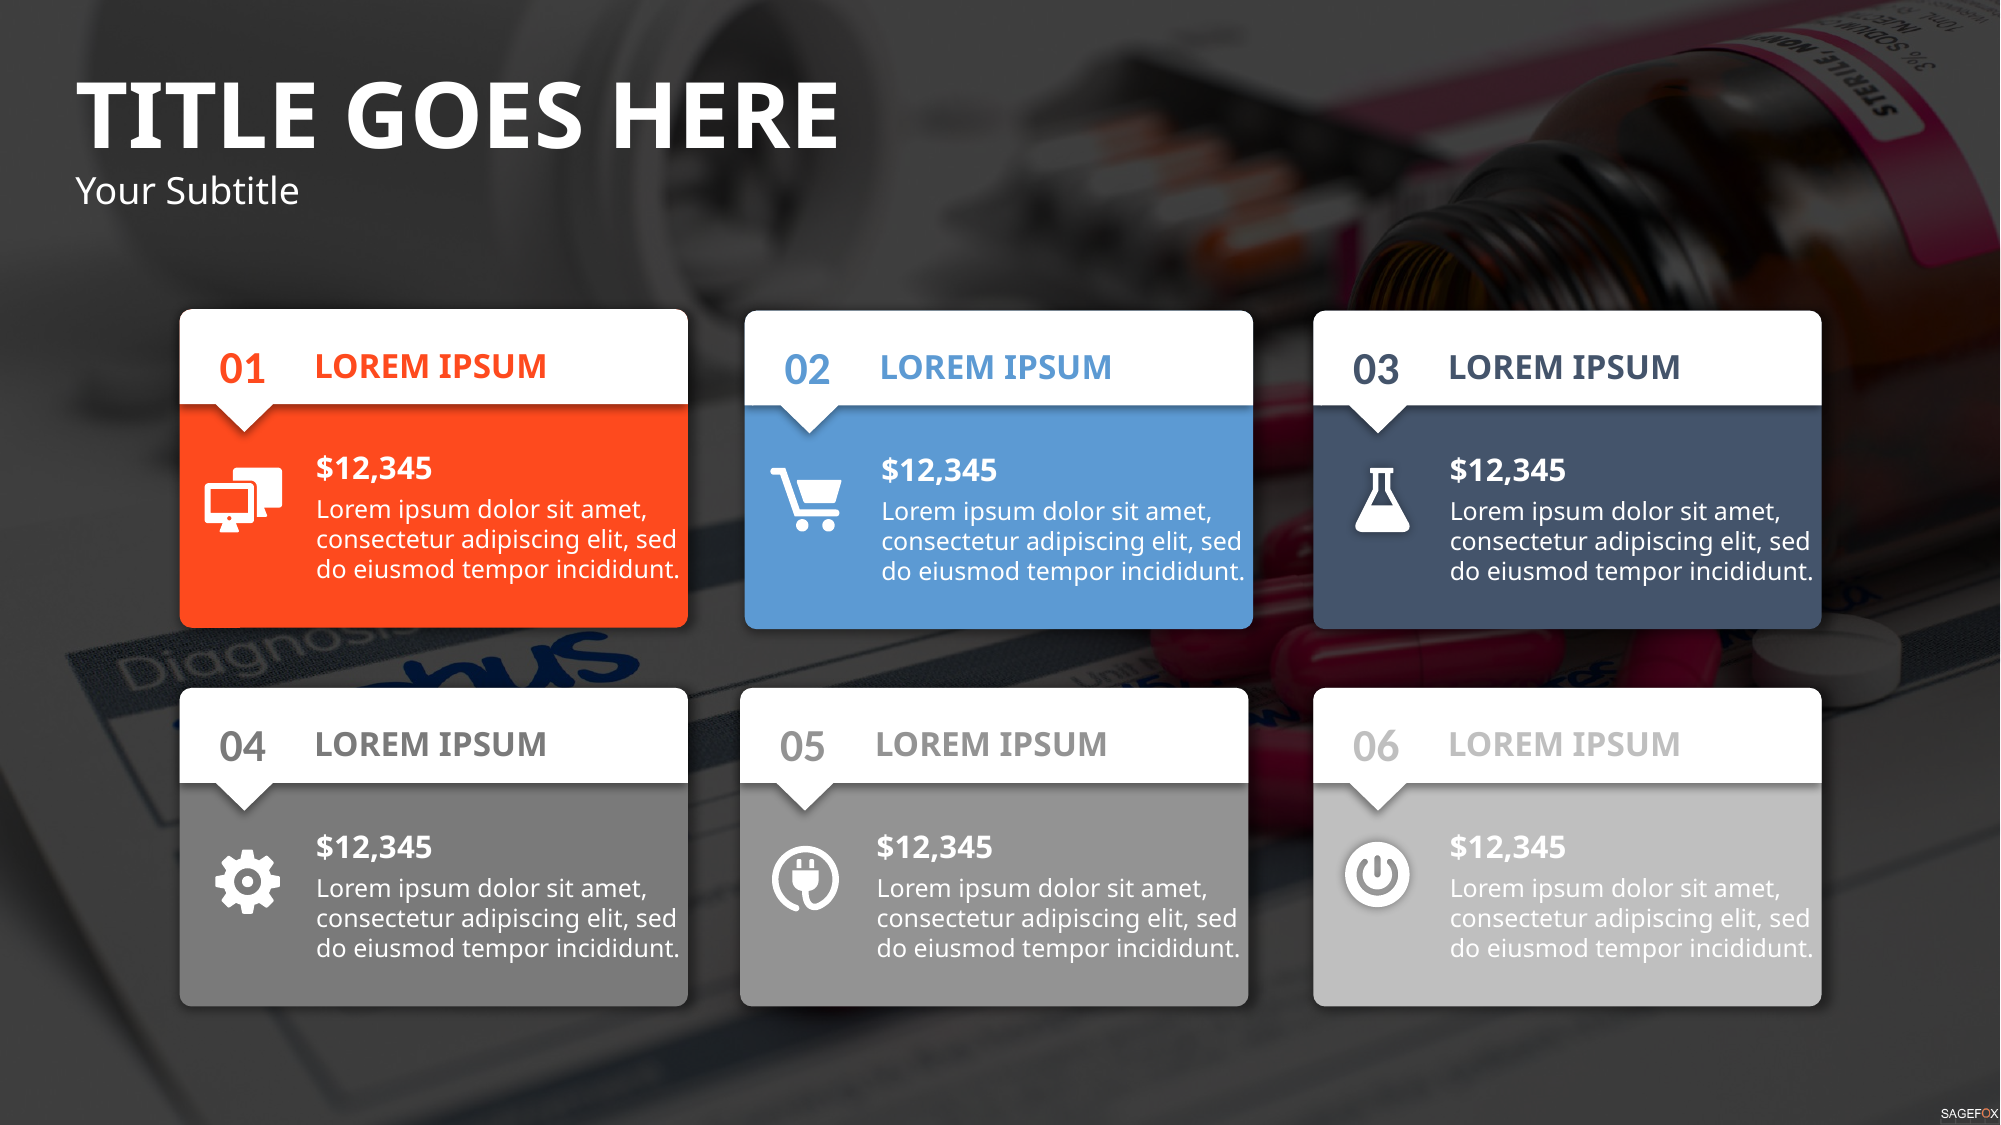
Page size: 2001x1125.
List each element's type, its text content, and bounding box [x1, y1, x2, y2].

text_box $12,345 Lorem ipsum dolor sit amet, consectetur adipiscing elit, sed do eiusmod tempor incididunt. [1435, 442, 1831, 593]
text_box [1355, 467, 1410, 533]
text_box $12,345 Lorem ipsum dolor sit amet, consectetur adipiscing elit, sed do eiusmod tempor incididunt. [861, 819, 1258, 970]
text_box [204, 467, 283, 533]
text_box $12,345 Lorem ipsum dolor sit amet, consectetur adipiscing elit, sed do eiusmod tempor incididunt. [301, 819, 698, 970]
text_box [740, 687, 1249, 811]
text_box [178, 792, 689, 1008]
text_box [179, 687, 688, 811]
text_box [1312, 413, 1823, 631]
text_box [178, 413, 689, 629]
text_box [215, 849, 280, 914]
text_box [179, 309, 688, 432]
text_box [771, 845, 839, 912]
text_box $12,345 Lorem ipsum dolor sit amet, consectetur adipiscing elit, sed do eiusmod tempor incididunt. [1435, 819, 1831, 970]
text_box TITLE GOES HERE Your Subtitle [60, 49, 1036, 220]
text_box [1312, 792, 1823, 1008]
text_box $12,345 Lorem ipsum dolor sit amet, consectetur adipiscing elit, sed do eiusmod tempor incididunt. [301, 441, 698, 592]
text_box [1313, 687, 1822, 811]
text_box Customer Service [1351, 463, 1414, 540]
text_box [770, 467, 842, 532]
text_box $12,345 Lorem ipsum dolor sit amet, consectetur adipiscing elit, sed do eiusmod tempor incididunt. [866, 442, 1263, 593]
picture [0, 0, 2001, 1125]
text_box [743, 412, 1255, 631]
text_box [1345, 841, 1410, 908]
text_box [744, 310, 1254, 434]
text_box [739, 791, 1250, 1008]
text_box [1313, 310, 1822, 434]
